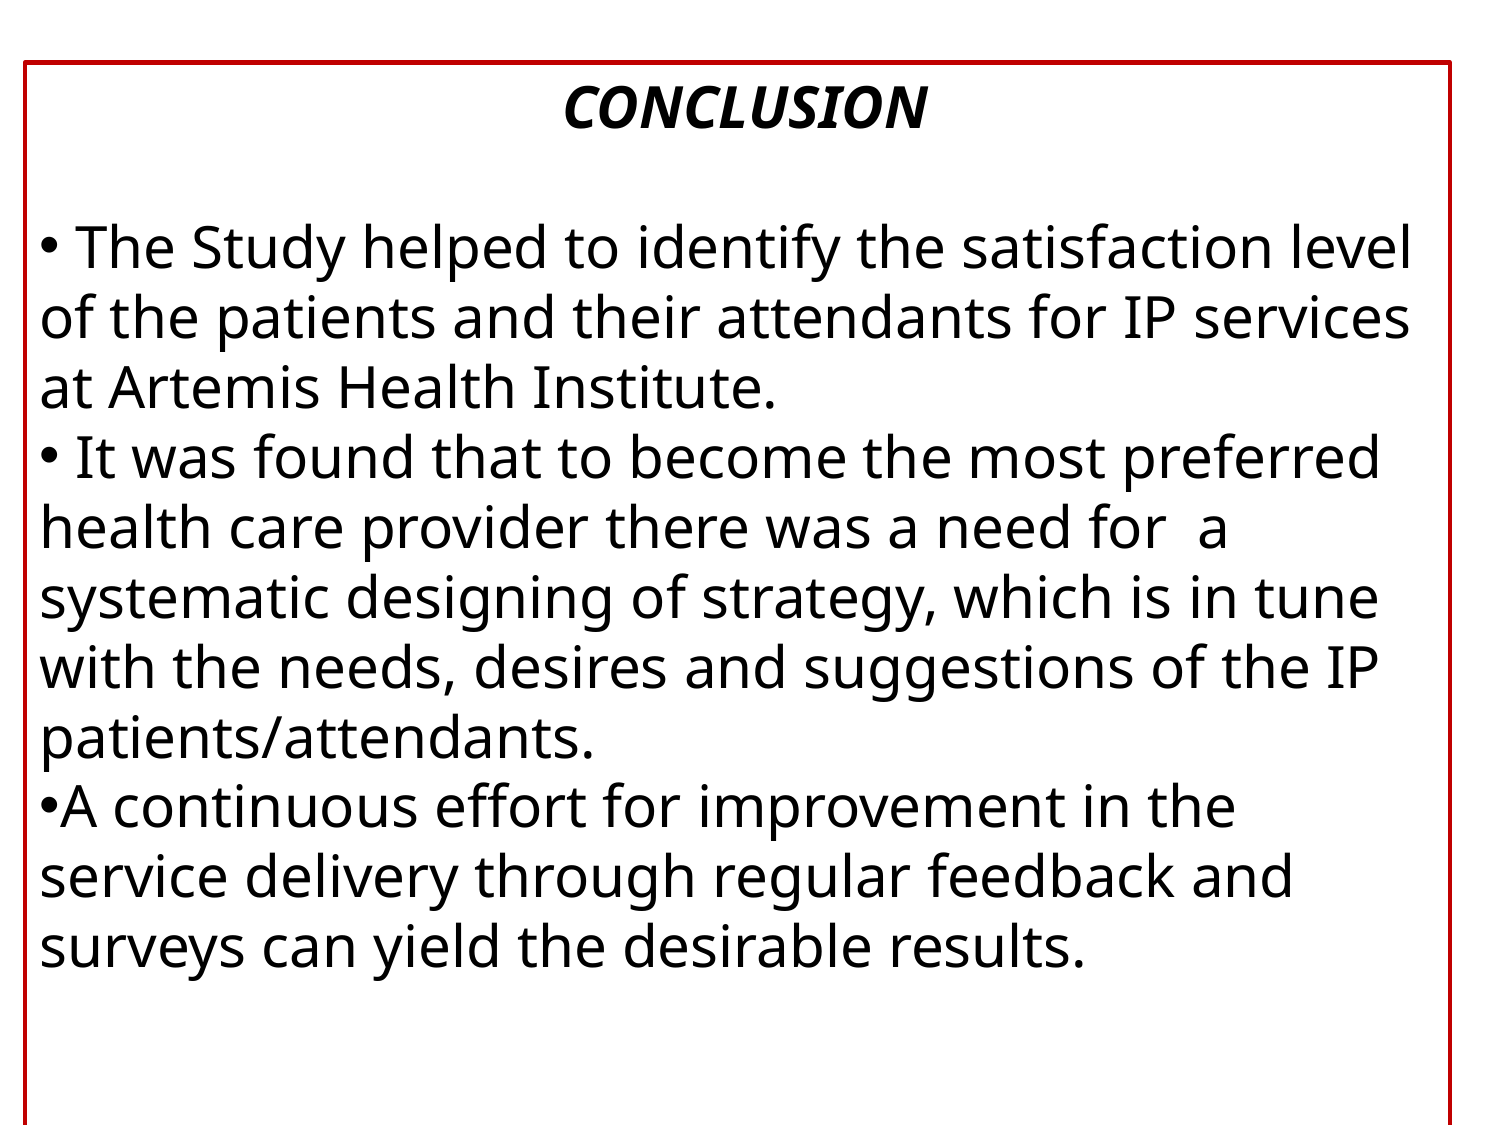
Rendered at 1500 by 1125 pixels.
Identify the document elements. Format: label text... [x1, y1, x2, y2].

text_box CONCLUSION The Study helped to identify the satisfaction level of the patients and their attendants for IP services at Artemis Health Institute. It was found that to become the most preferred health care provider there was a need for a systematic designing of strategy, which is in tune with the needs, desires and suggestions of the IP patients/attendants. A continuous effort for improvement in the service delivery through regular feedback and surveys can yield the desirable results. [23, 60, 1452, 1125]
